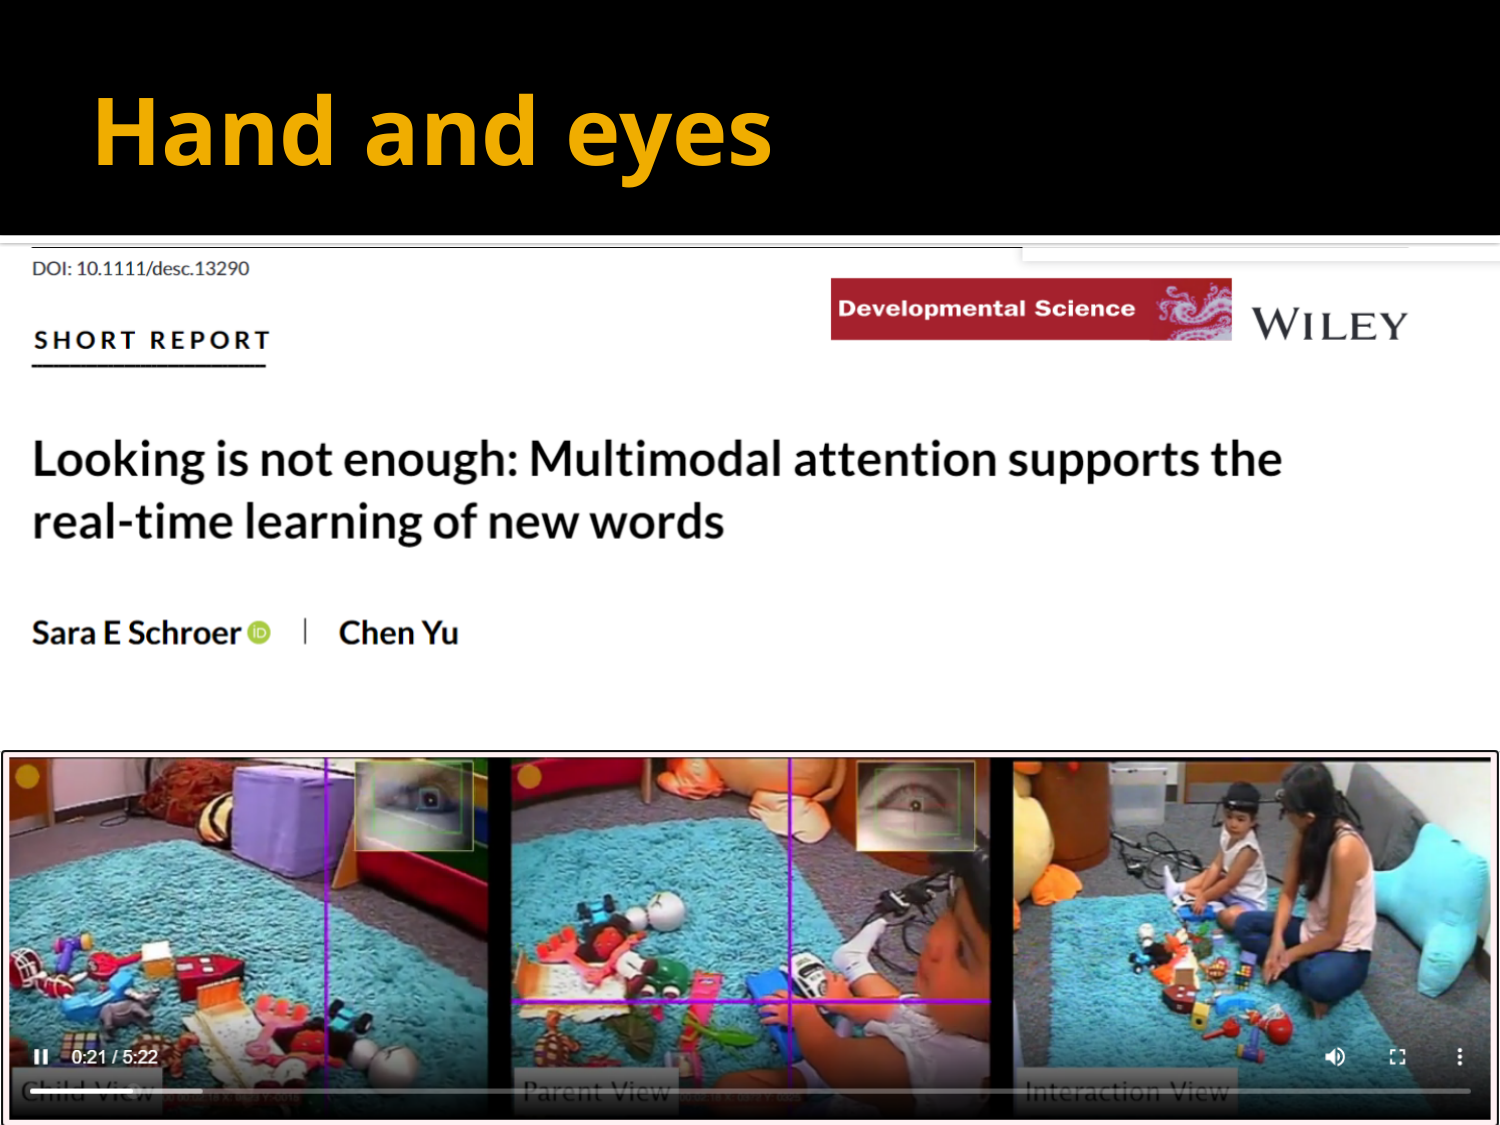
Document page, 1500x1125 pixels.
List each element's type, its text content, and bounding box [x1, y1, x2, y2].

title Hand and eyes [75, 25, 1425, 231]
picture [0, 247, 1500, 685]
picture [0, 749, 1500, 1125]
